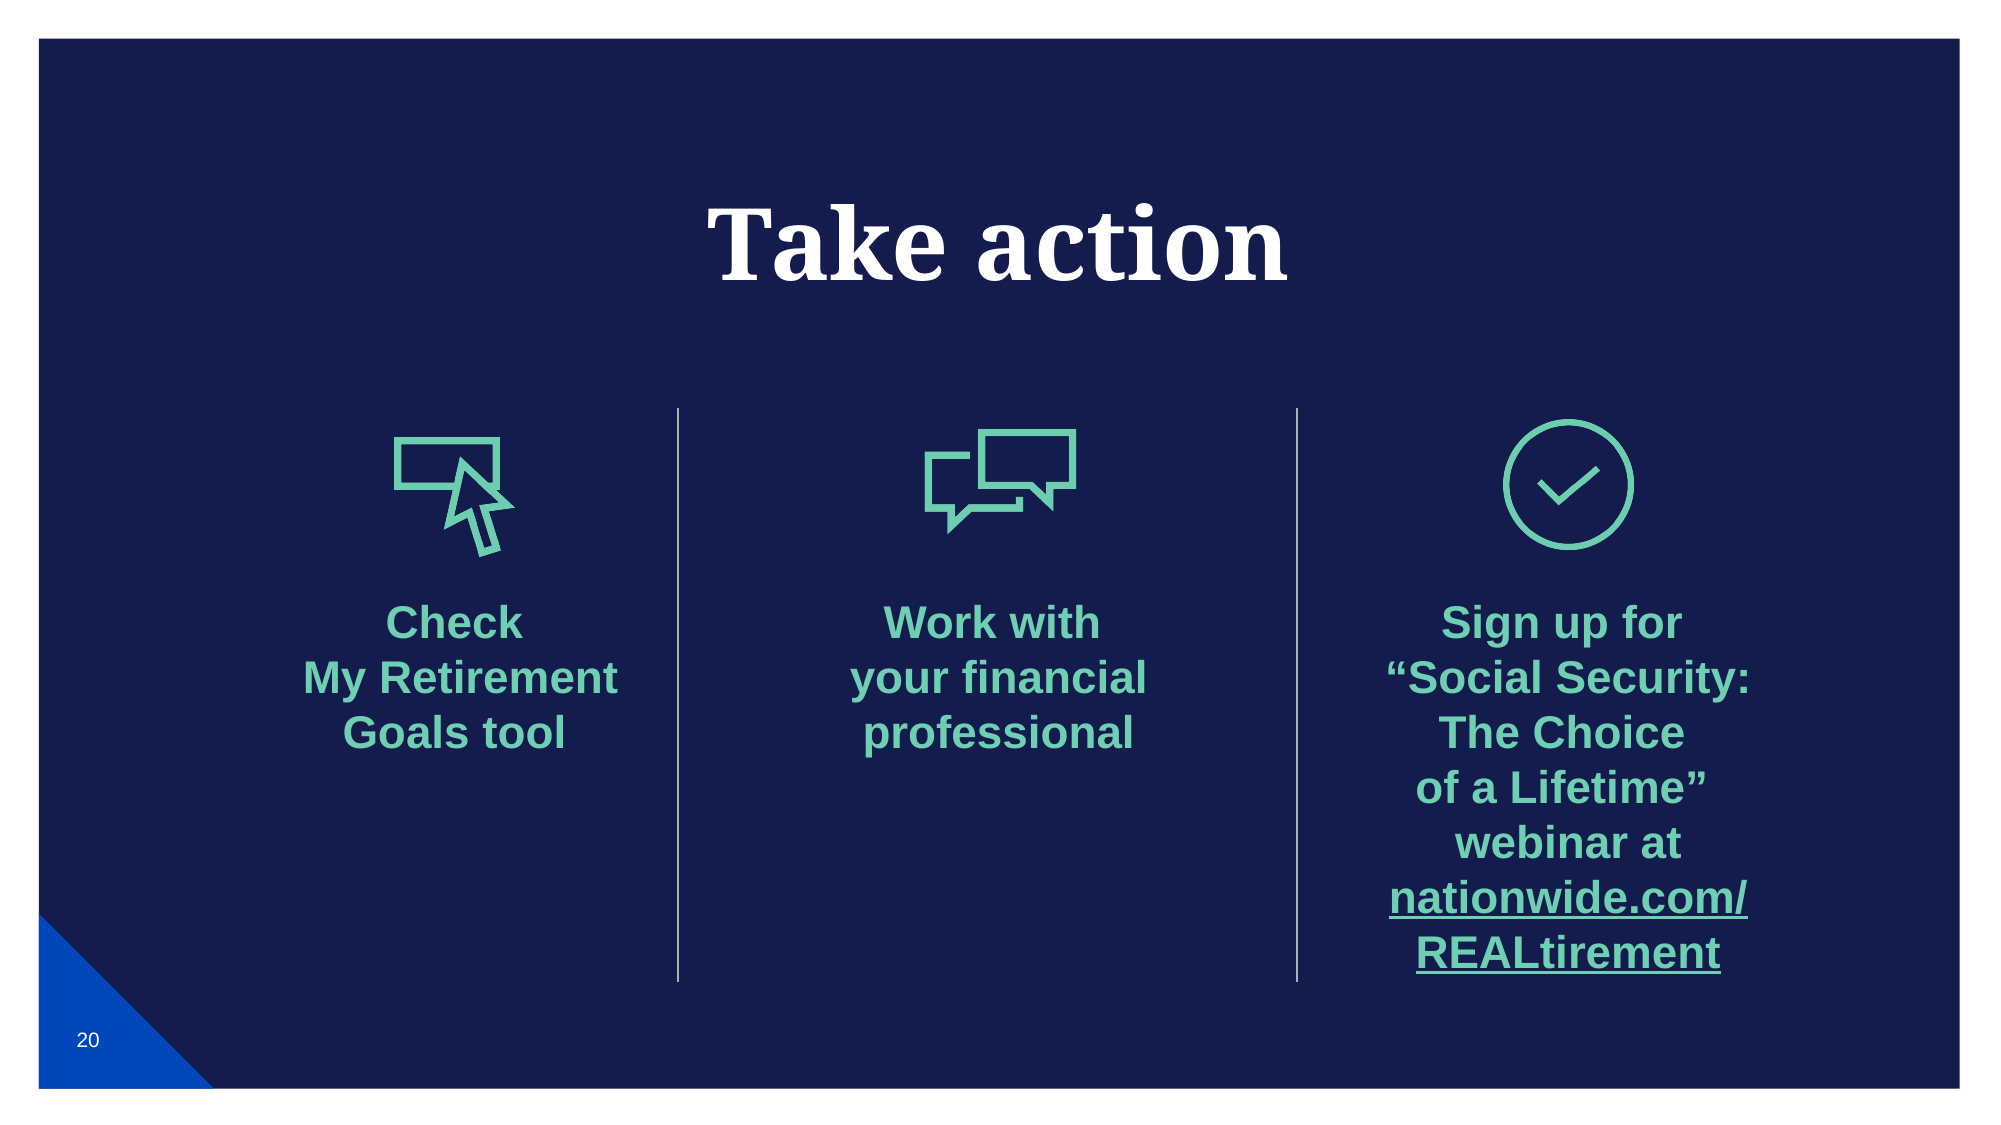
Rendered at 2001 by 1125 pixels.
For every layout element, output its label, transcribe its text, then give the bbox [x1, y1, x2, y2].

picture [1500, 416, 1637, 553]
text_box Check My Retirement Goals tool [263, 592, 645, 758]
text_box Sign up for “Social Security: The Choice of a Lifetime” webinar at nationwide.com/ REALtirement [1360, 592, 1777, 978]
picture [386, 426, 523, 563]
title Take action [244, 186, 1754, 285]
text_box Work with your financial professional [770, 592, 1227, 758]
picture [917, 397, 1083, 562]
